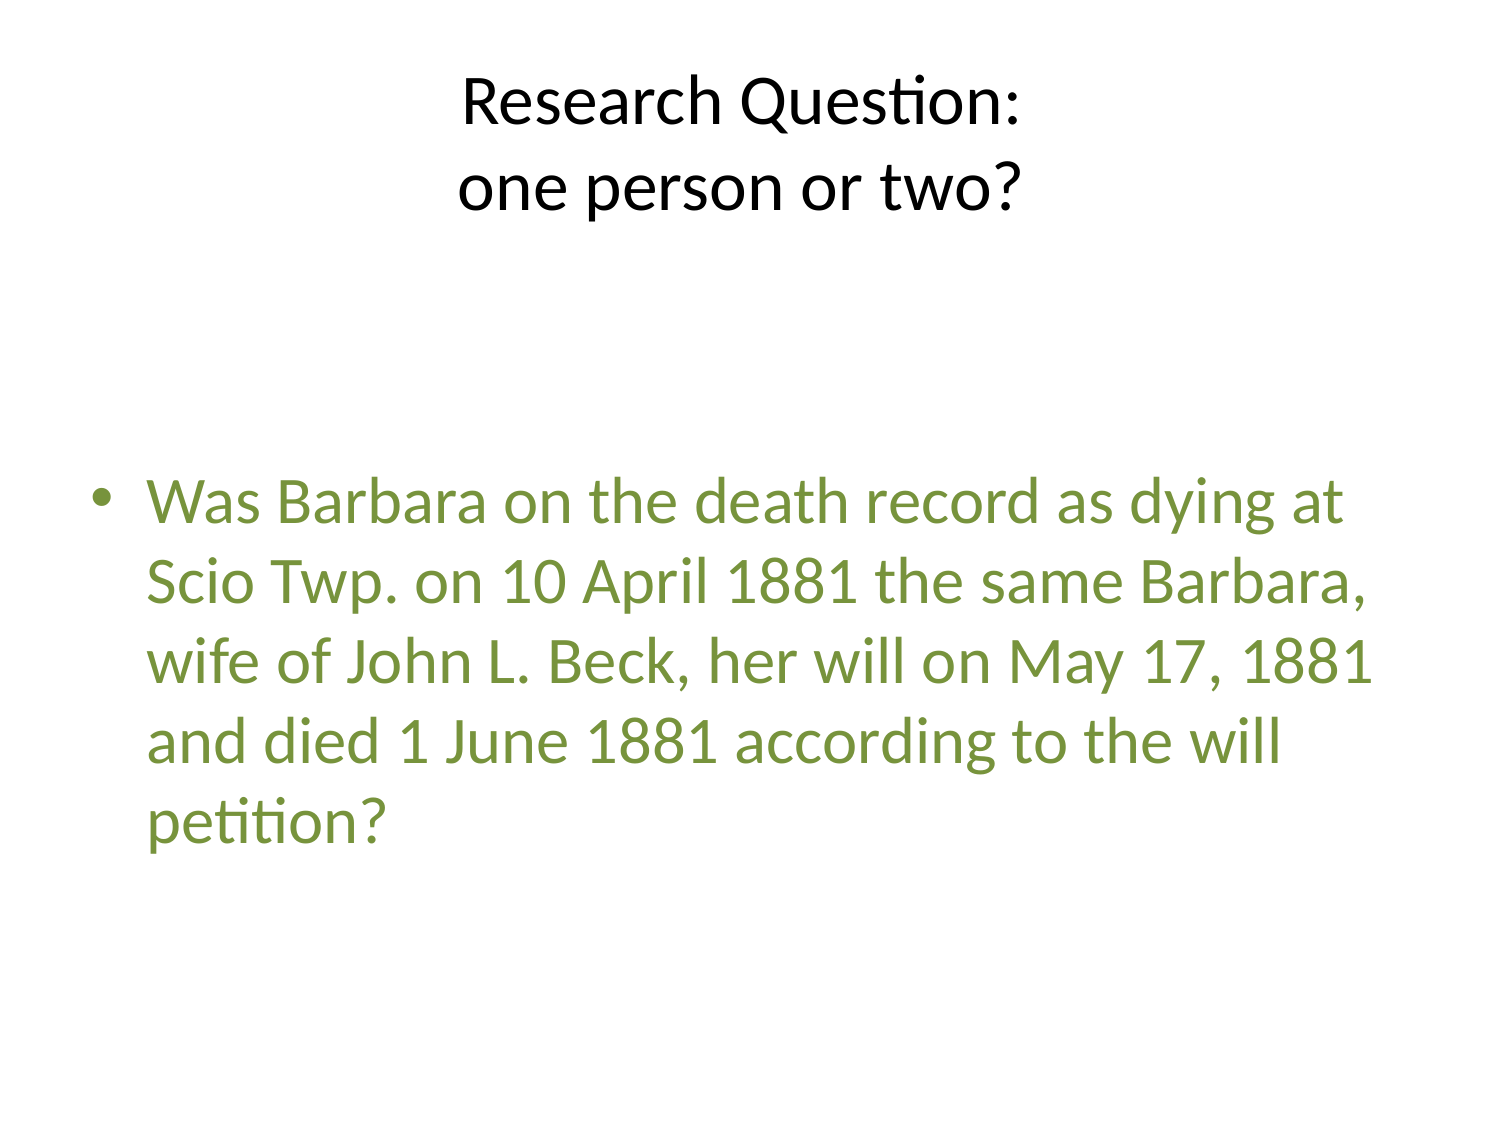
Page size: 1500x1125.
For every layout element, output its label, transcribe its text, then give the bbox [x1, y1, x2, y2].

list Was Barbara on the death record as dying at Scio Twp. on 10 April 1881 the same Barbara, wife of John L. Beck, her will on May 17, 1881 and died 1 June 1881 according to the will petition? [75, 262, 1425, 1005]
title Research Question: one person or two? [75, 45, 1425, 233]
